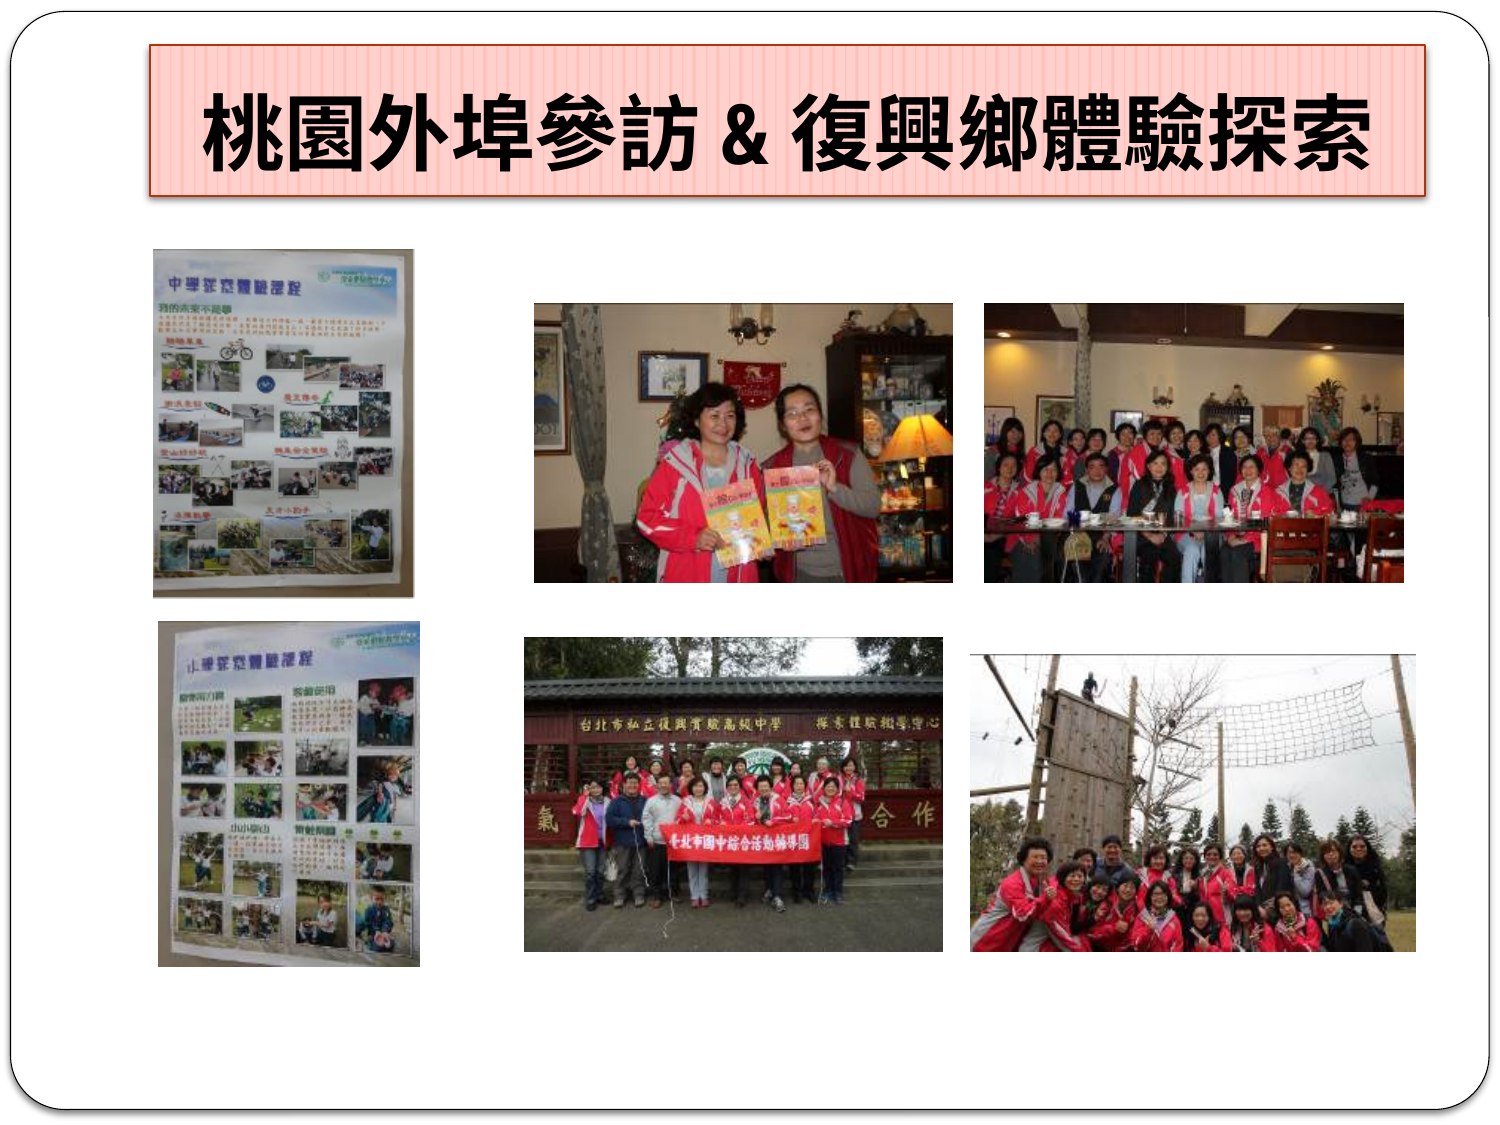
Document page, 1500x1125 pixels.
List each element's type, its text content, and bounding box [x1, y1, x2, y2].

title 桃園外埠參訪&復興鄉體驗探索 [149, 44, 1426, 197]
picture [158, 621, 420, 968]
picture [984, 303, 1404, 583]
picture [523, 636, 944, 952]
picture [969, 654, 1416, 952]
picture [153, 249, 416, 599]
picture [533, 303, 954, 583]
